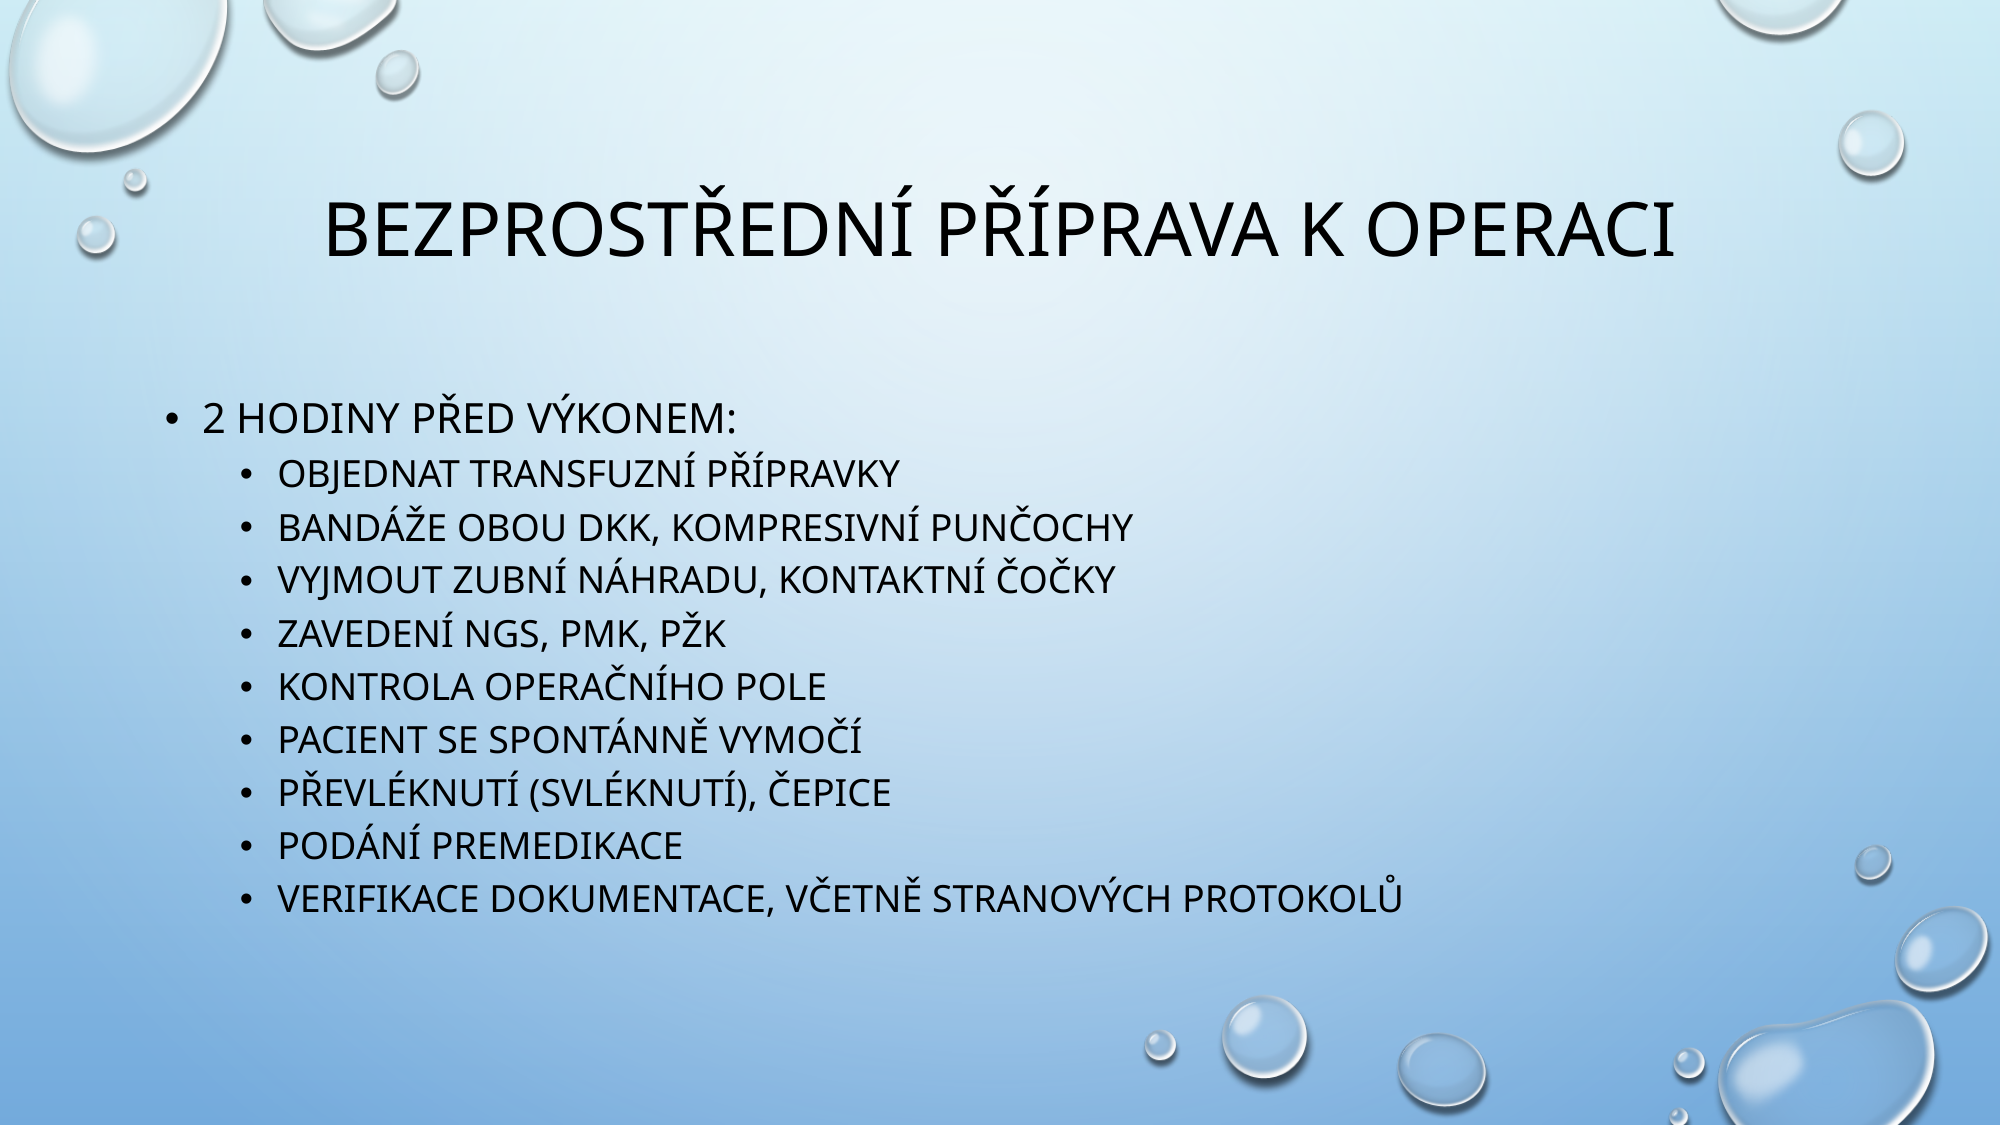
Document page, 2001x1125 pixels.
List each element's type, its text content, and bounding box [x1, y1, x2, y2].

picture [0, 0, 2000, 1125]
title bezprostřední příprava k operaci [149, 101, 1851, 364]
list 2 hodiny před výkonem: Objednat transfuzní přípravky bandáže obou DKK, kompresivní punčochy vyjmout zubní náhradu, kontaktní čočky Zavedení NGS, PMK, PŽK kontrola operačního pole pacient se spontánně vymočí převléknutí (SVLéKnutí), čepice podání premedikace Verifikace dokumentace, včetně stranových protokolů [149, 388, 1850, 950]
